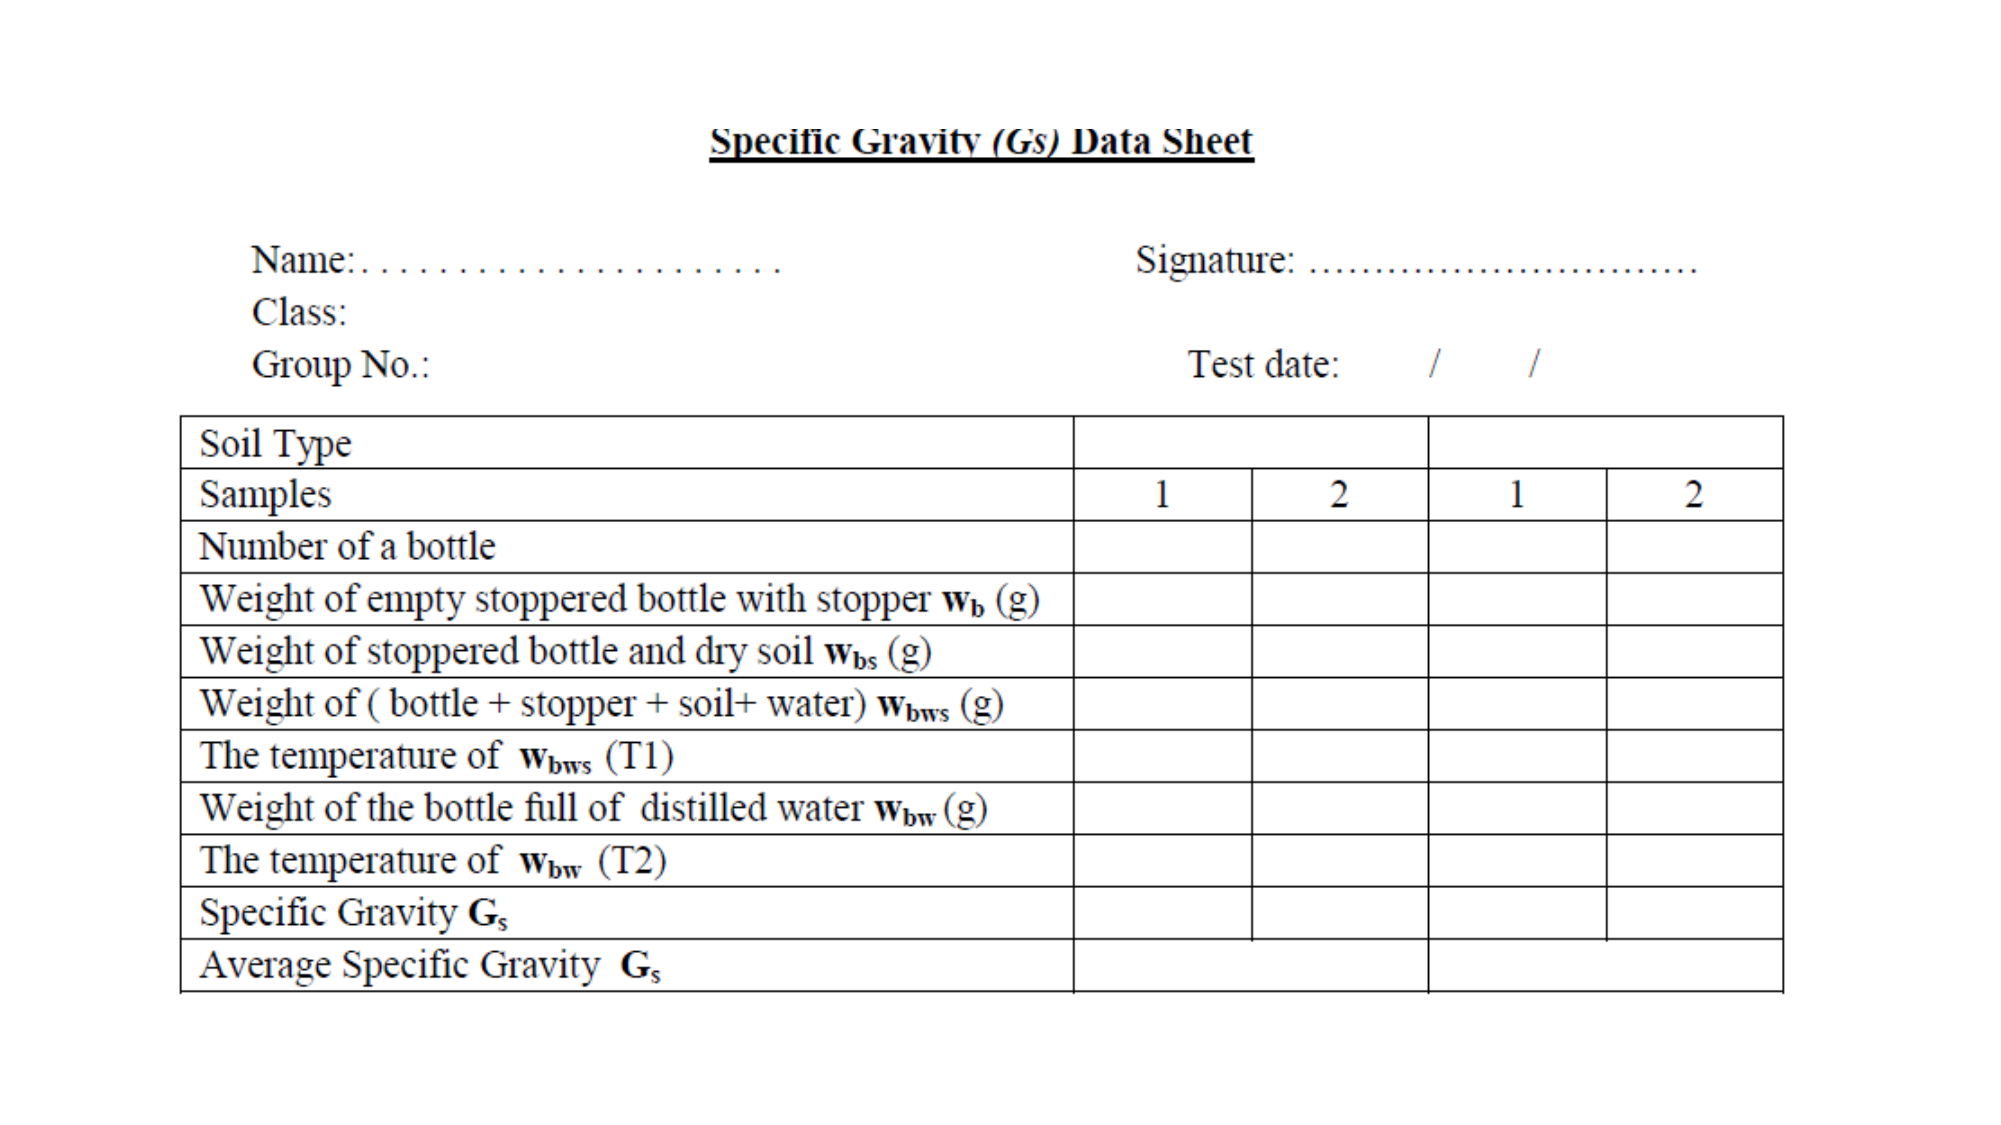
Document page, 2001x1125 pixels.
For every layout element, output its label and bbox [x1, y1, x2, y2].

picture [137, 129, 1835, 1034]
